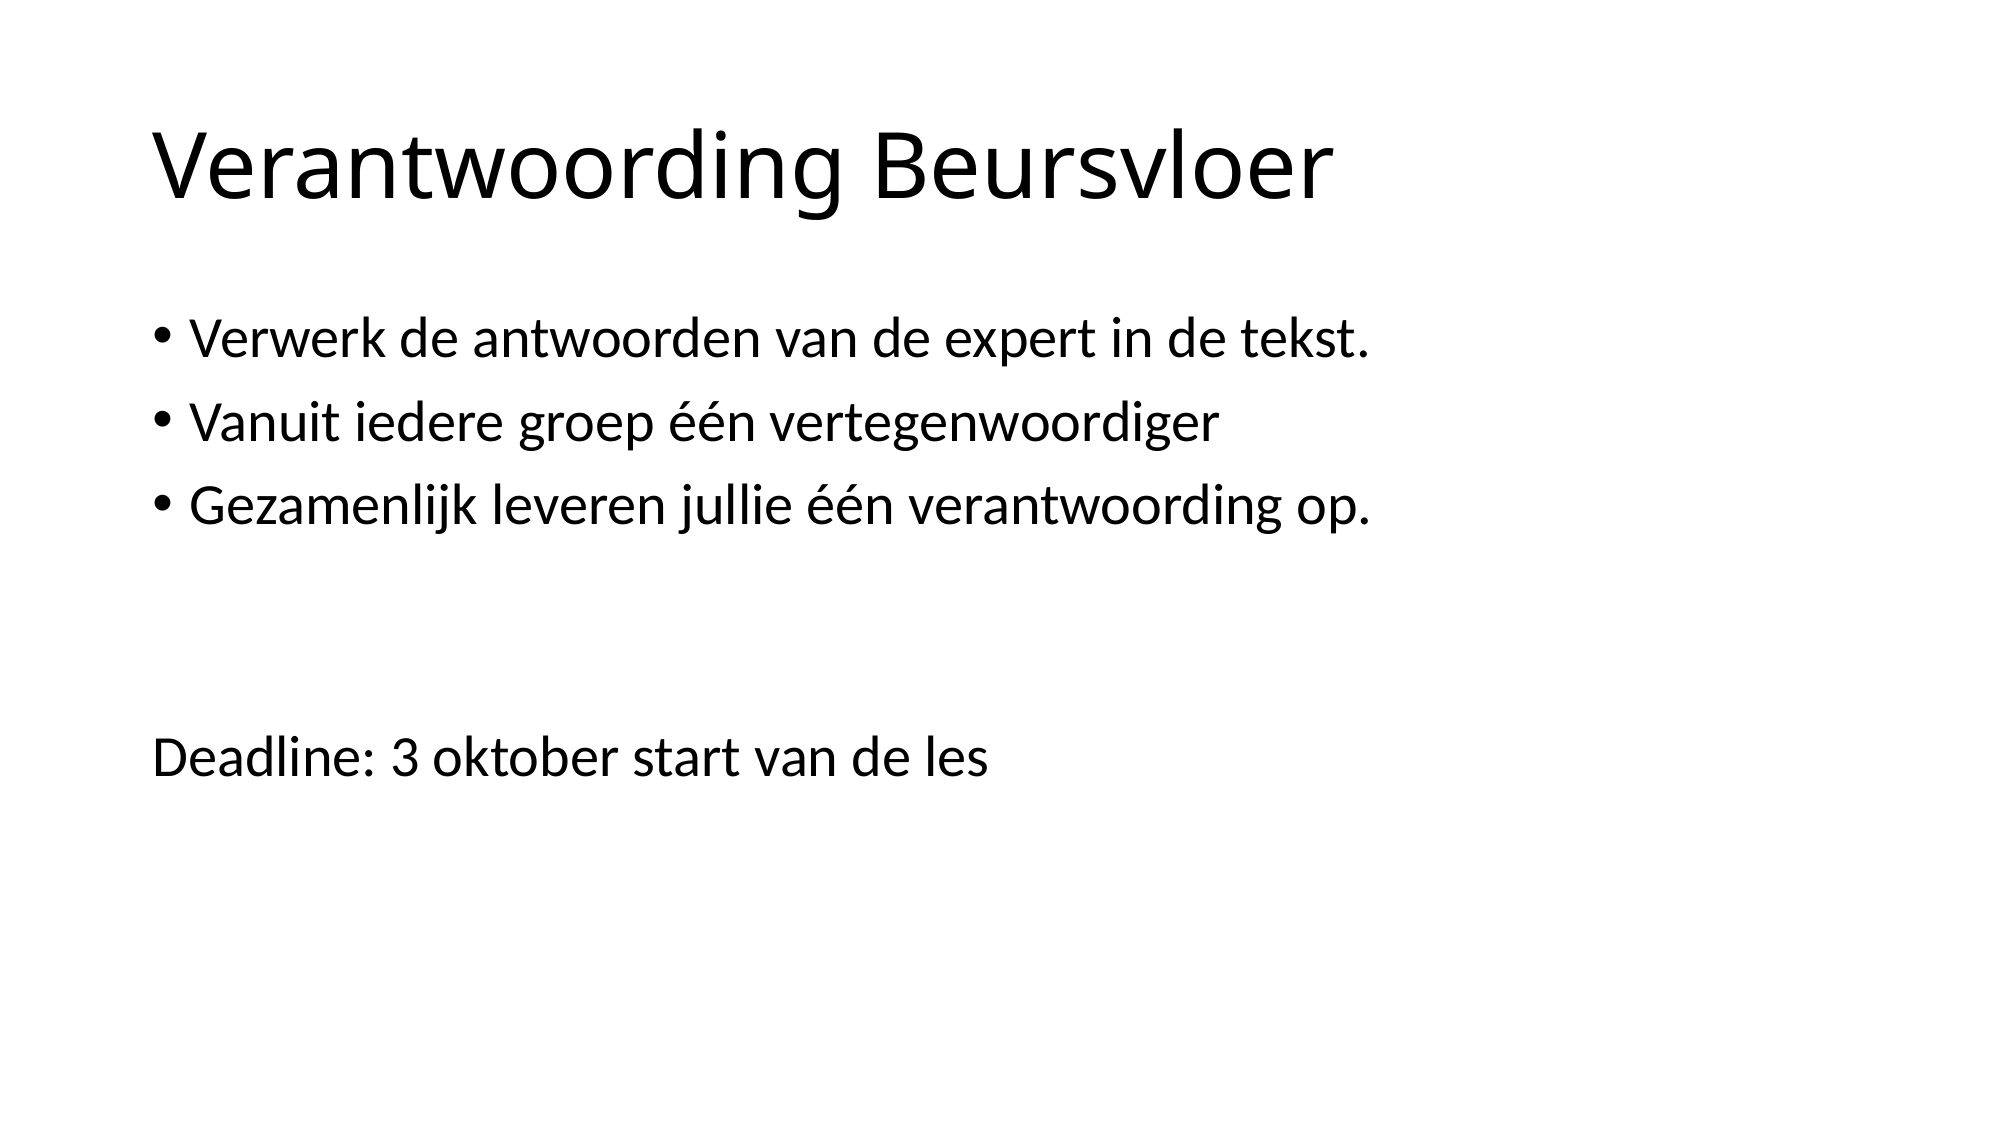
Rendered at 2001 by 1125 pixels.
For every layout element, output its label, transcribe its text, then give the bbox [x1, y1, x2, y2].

list Verwerk de antwoorden van de expert in de tekst. Vanuit iedere groep één vertegenwoordiger Gezamenlijk leveren jullie één verantwoording op. Deadline: 3 oktober start van de les [137, 299, 1863, 1014]
title Verantwoording Beursvloer [137, 59, 1863, 278]
